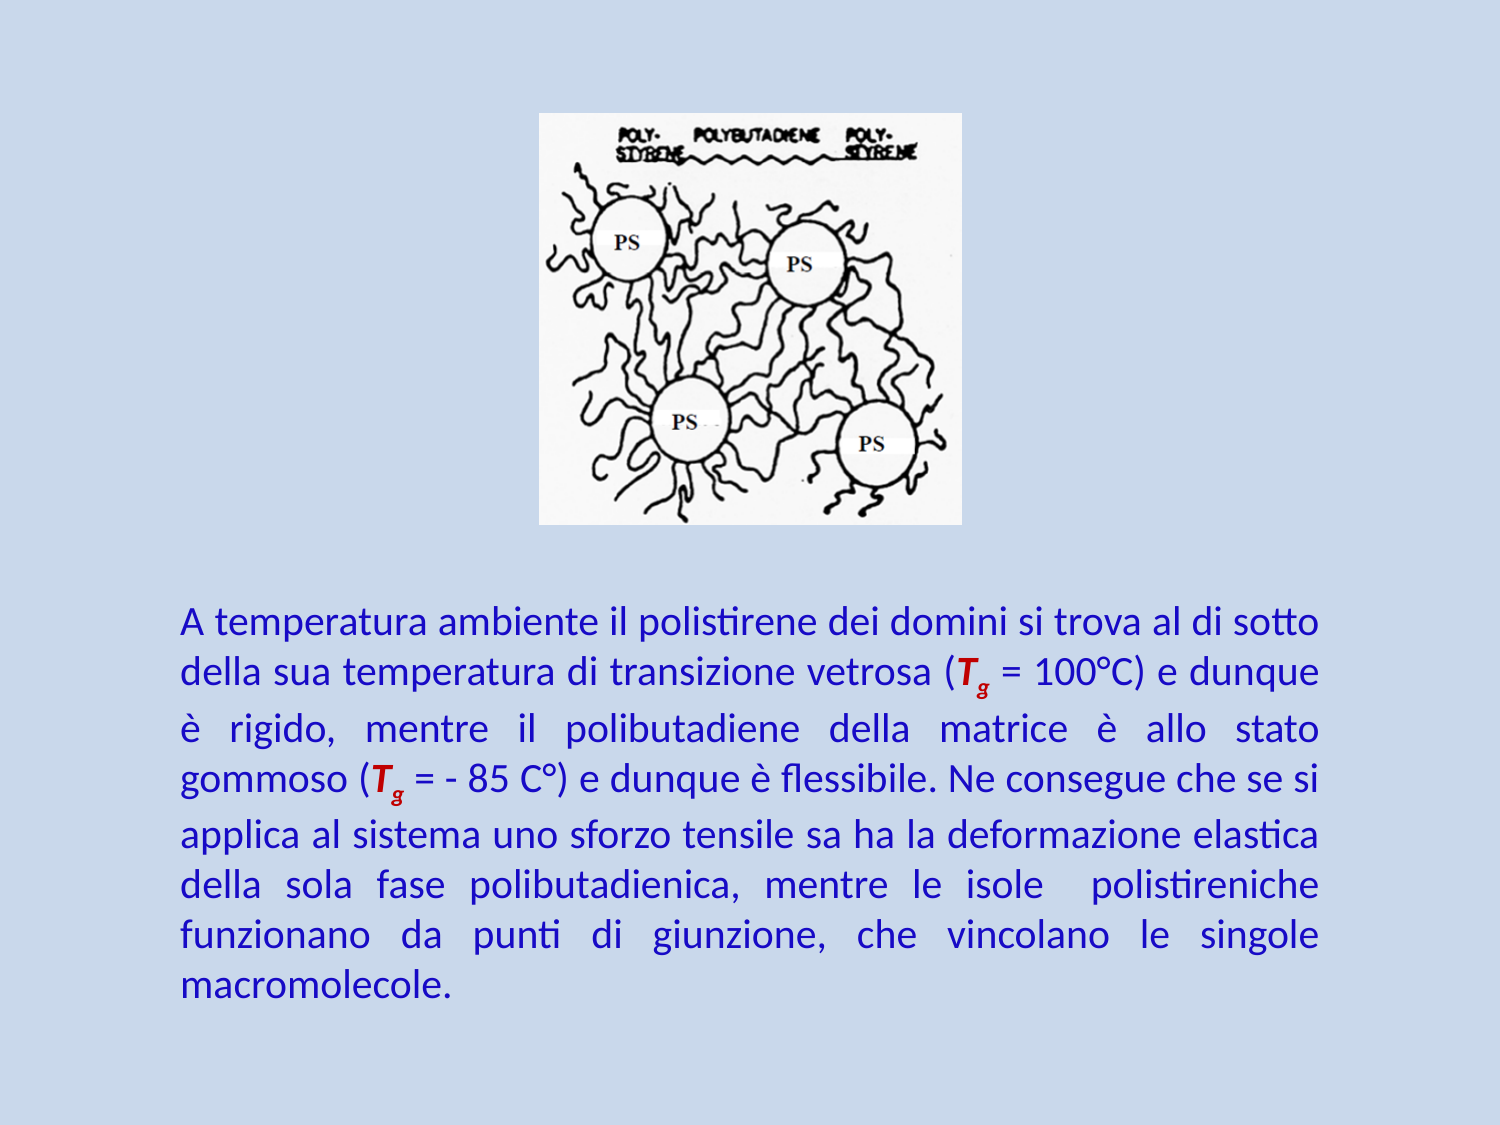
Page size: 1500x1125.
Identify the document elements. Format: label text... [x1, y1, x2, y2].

picture [538, 113, 962, 526]
text_box A temperatura ambiente il polistirene dei domini si trova al di sotto della sua temperatura di transizione vetrosa (Tg = 100°C) e dunque è rigido, mentre il polibutadiene della matrice è allo stato gommoso (Tg = - 85 C°) e dunque è flessibile. Ne consegue che se si applica al sistema uno sforzo tensile sa ha la deformazione elastica della sola fase polibutadienica, mentre le isole polistireniche funzionano da punti di giunzione, che vincolano le singole macromolecole. [165, 586, 1335, 1015]
